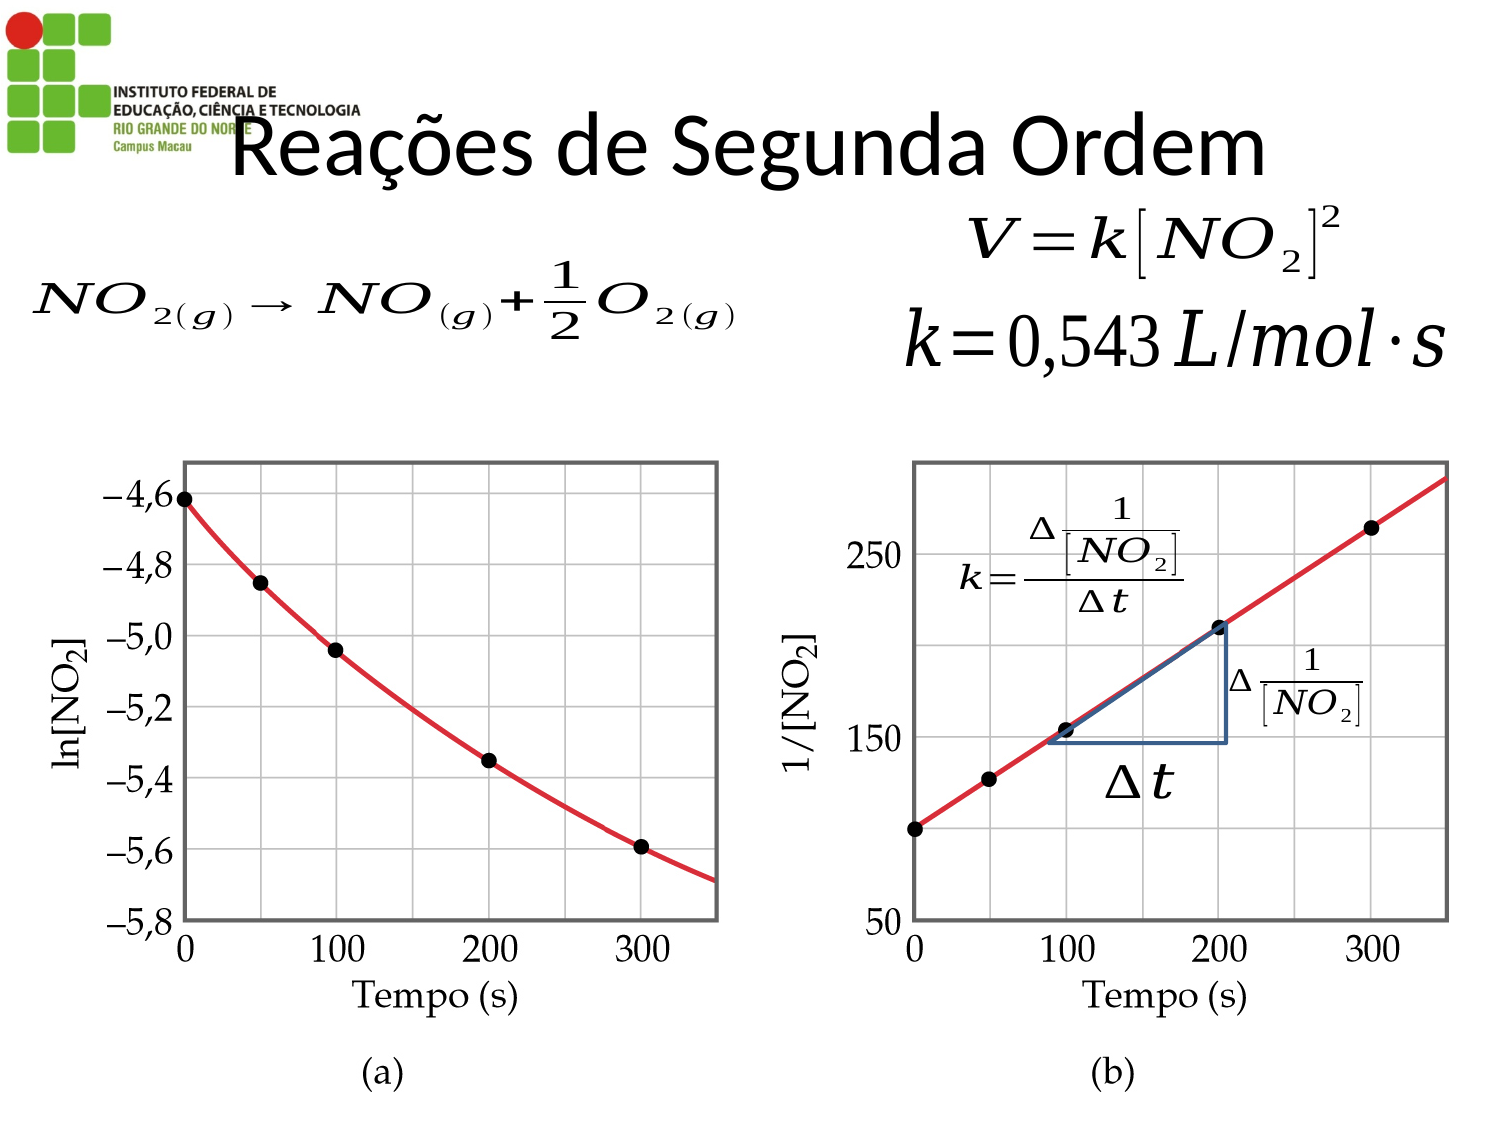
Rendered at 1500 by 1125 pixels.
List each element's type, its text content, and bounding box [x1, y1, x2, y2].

picture [29, 444, 1468, 1097]
picture [1, 0, 364, 161]
title Reações de Segunda Ordem [75, 45, 1425, 233]
